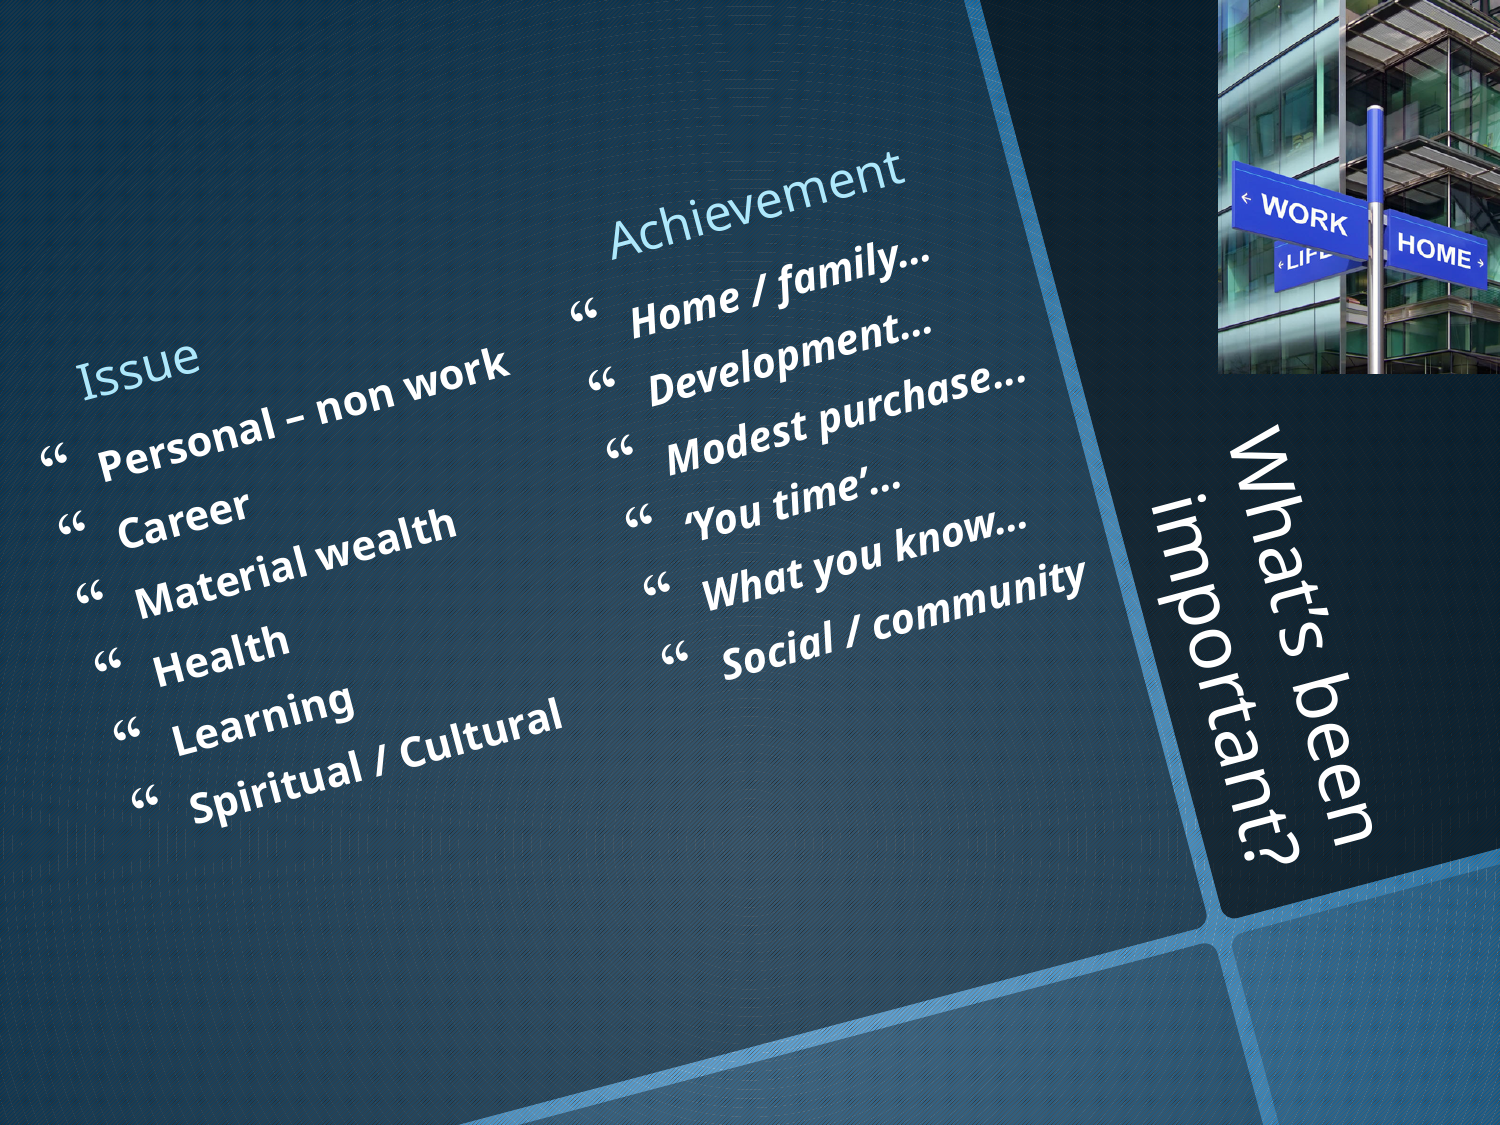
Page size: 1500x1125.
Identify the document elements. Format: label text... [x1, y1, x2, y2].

list Achievement [570, 67, 953, 282]
title What’s been important? [1015, 33, 1461, 897]
list Home / family… Development… Modest purchase... ‘You time’… What you know… Social / community [548, 184, 1187, 938]
list Issue [41, 207, 425, 423]
list Personal – non work Career Material wealth Health Learning Spiritual / Cultural [17, 321, 684, 1080]
picture [1218, 0, 1500, 374]
